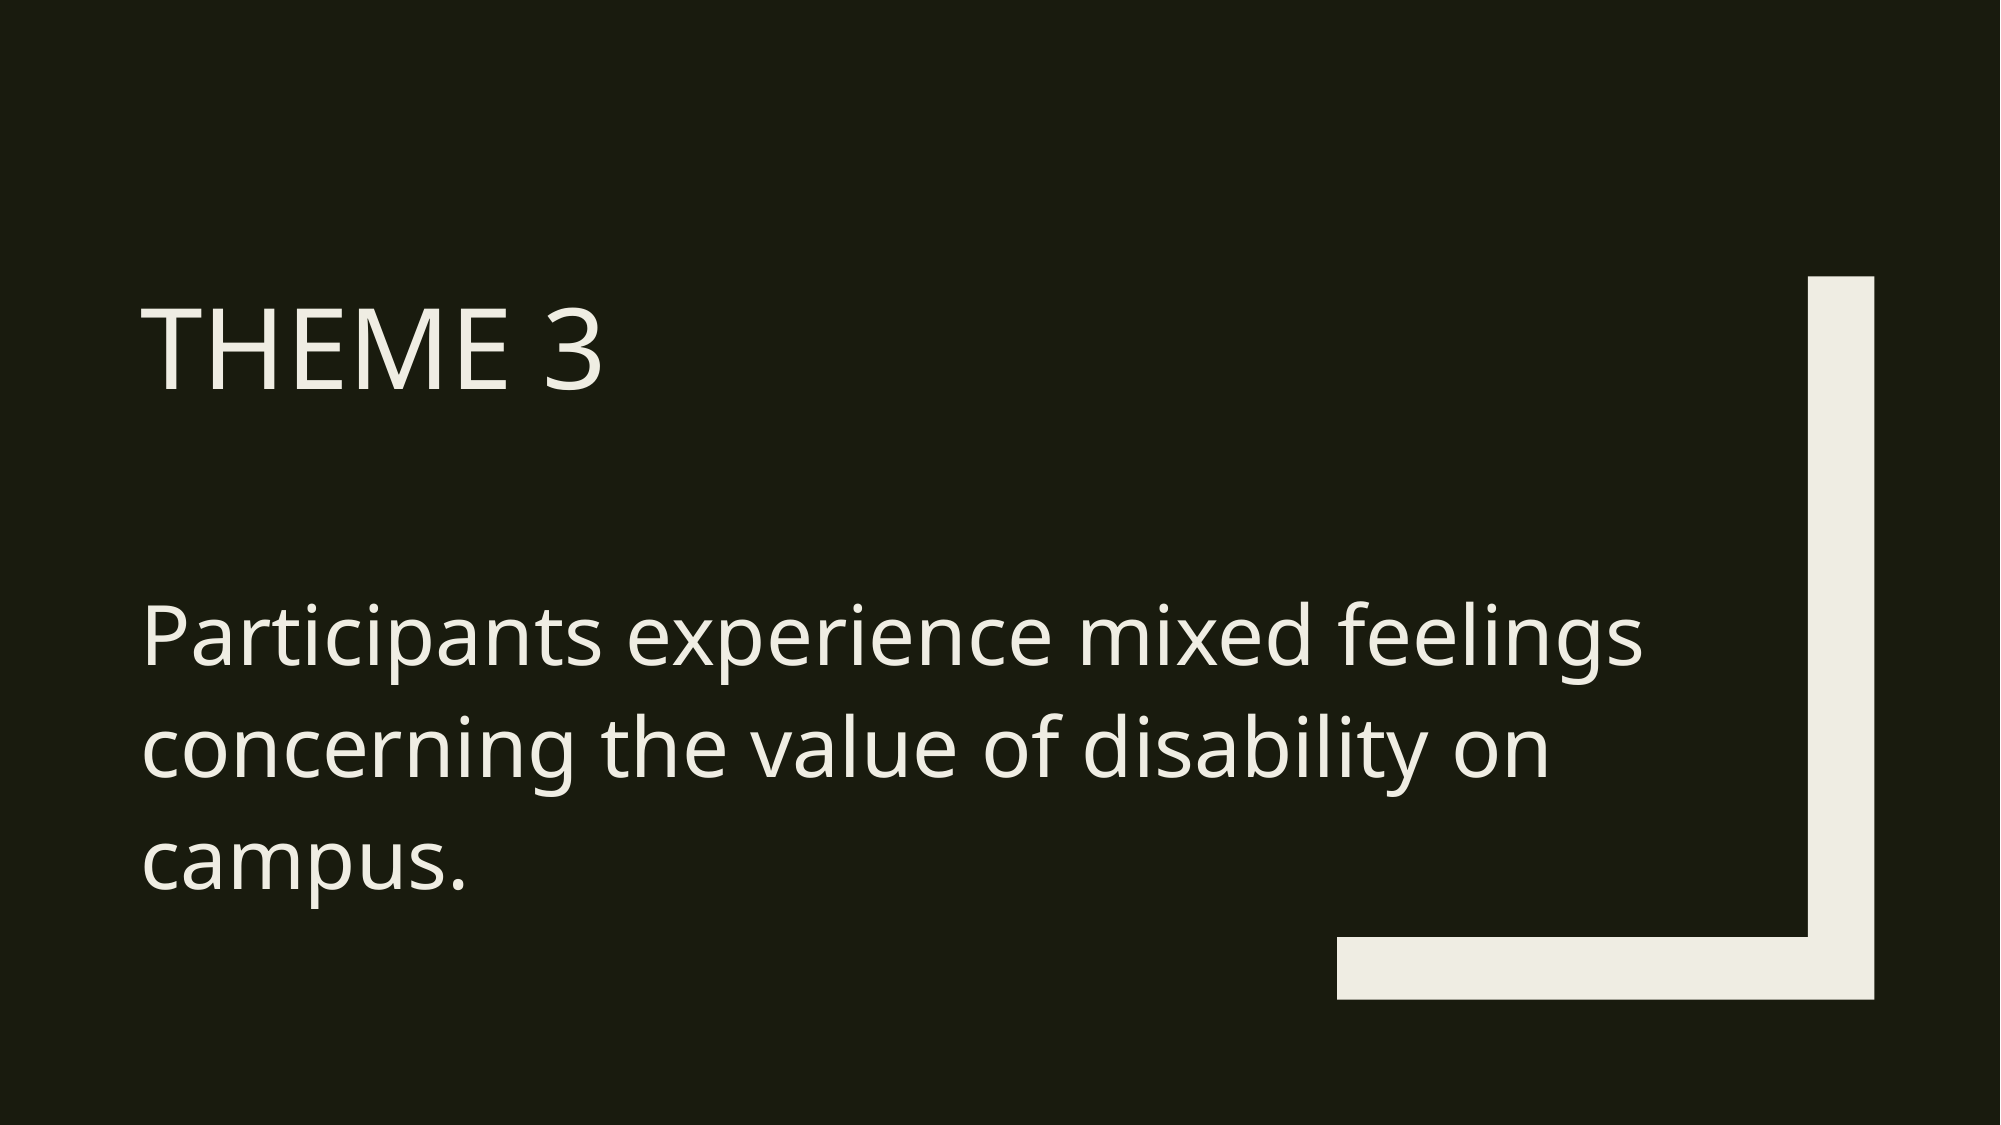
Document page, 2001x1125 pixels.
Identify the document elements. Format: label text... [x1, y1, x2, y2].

list Participants experience mixed feelings concerning the value of disability on campus. [125, 562, 1703, 936]
title Theme 3 [125, 276, 1723, 422]
